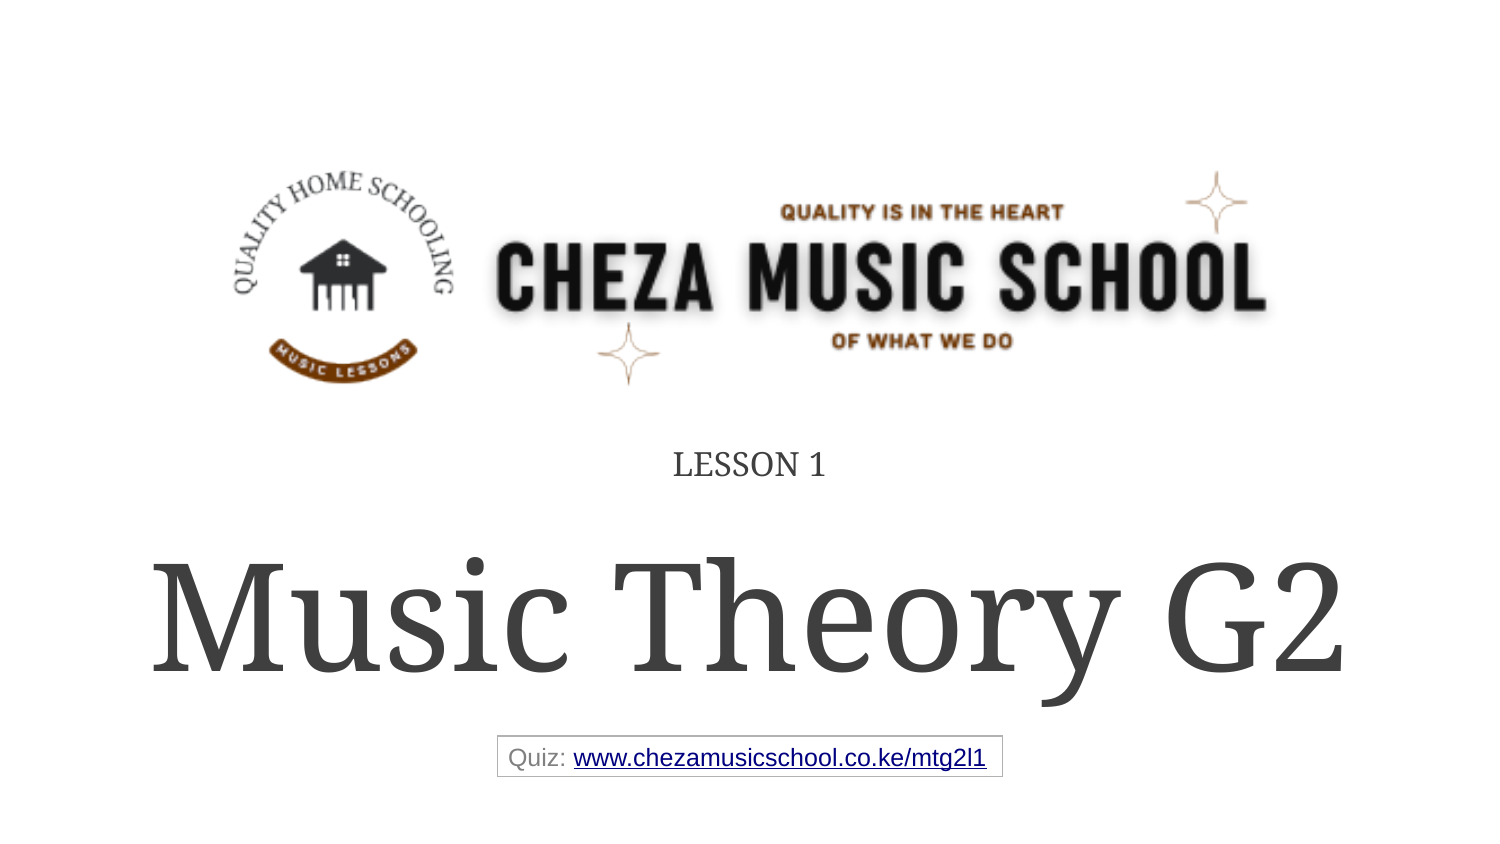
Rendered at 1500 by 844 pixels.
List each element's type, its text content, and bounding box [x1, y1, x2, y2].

text_box Music Theory G2 [55, 516, 1444, 709]
picture [185, 161, 1314, 389]
text_box Quiz: www.chezamusicschool.co.ke/mtg2l1 [497, 736, 1003, 777]
text_box LESSON 1 [584, 437, 916, 489]
